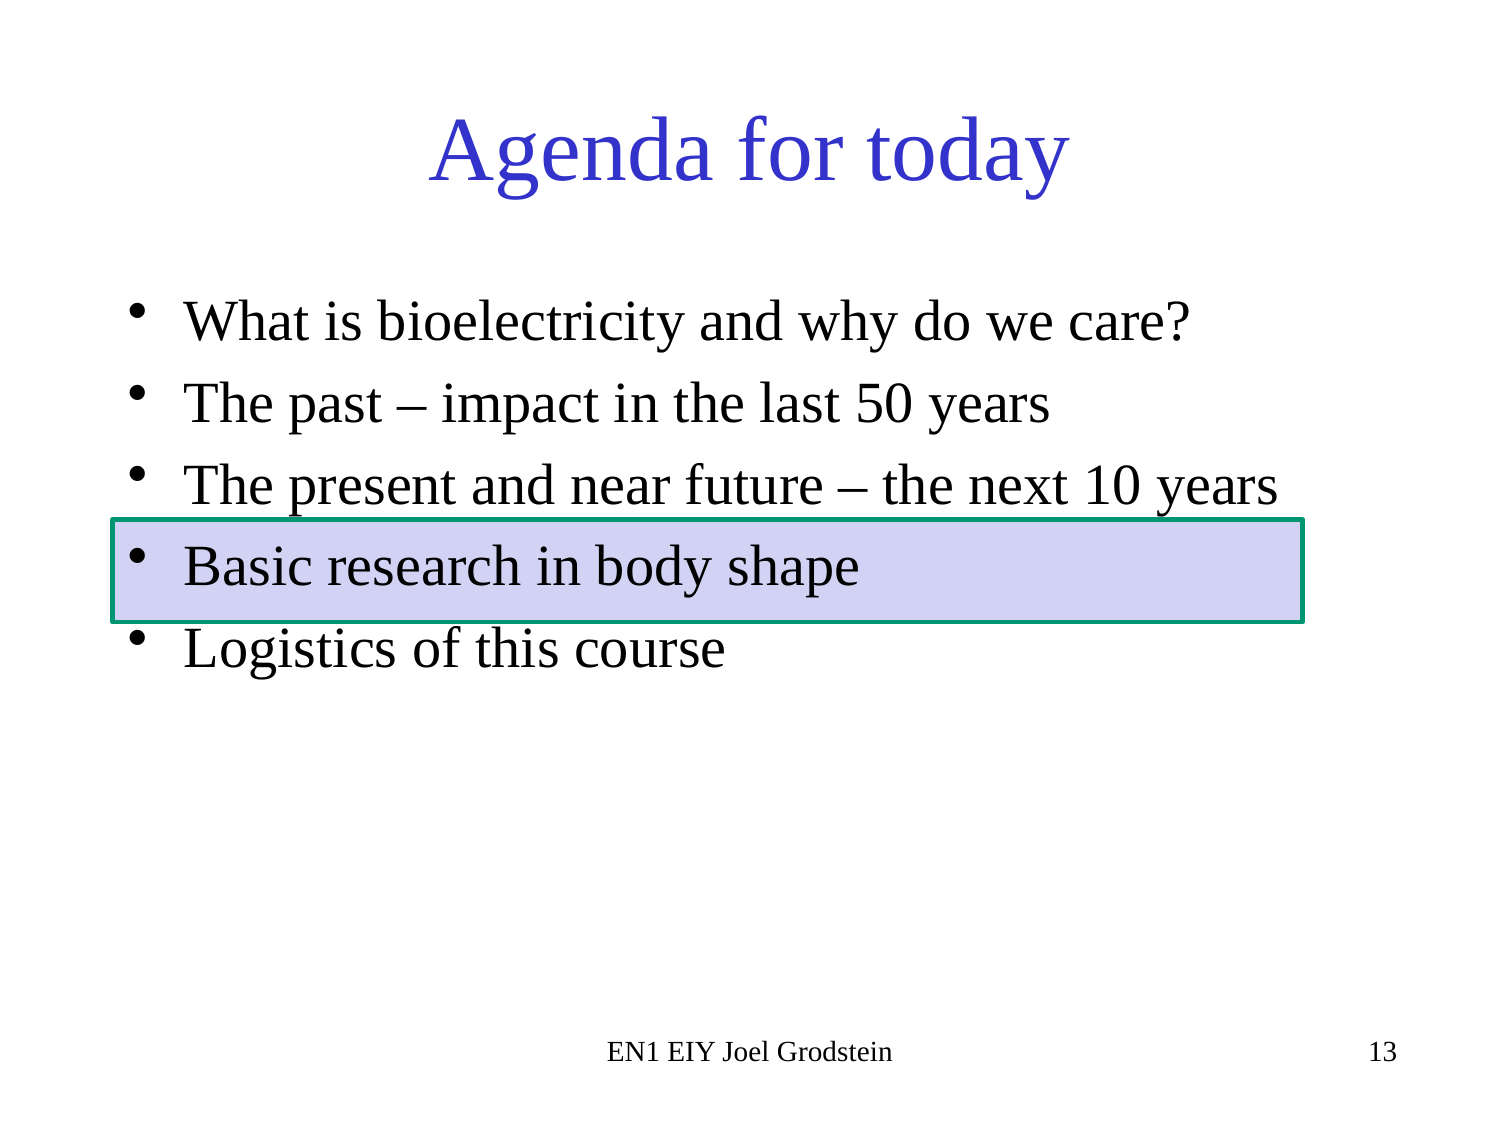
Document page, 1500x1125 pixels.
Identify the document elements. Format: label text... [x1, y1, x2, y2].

list What is bioelectricity and why do we care? The past – impact in the last 50 years The present and near future – the next 10 years Basic research in body shape Logistics of this course [112, 275, 1388, 1000]
title Agenda for today [112, 50, 1388, 238]
footer EN1 EIY Joel Grodstein [512, 1024, 988, 1101]
